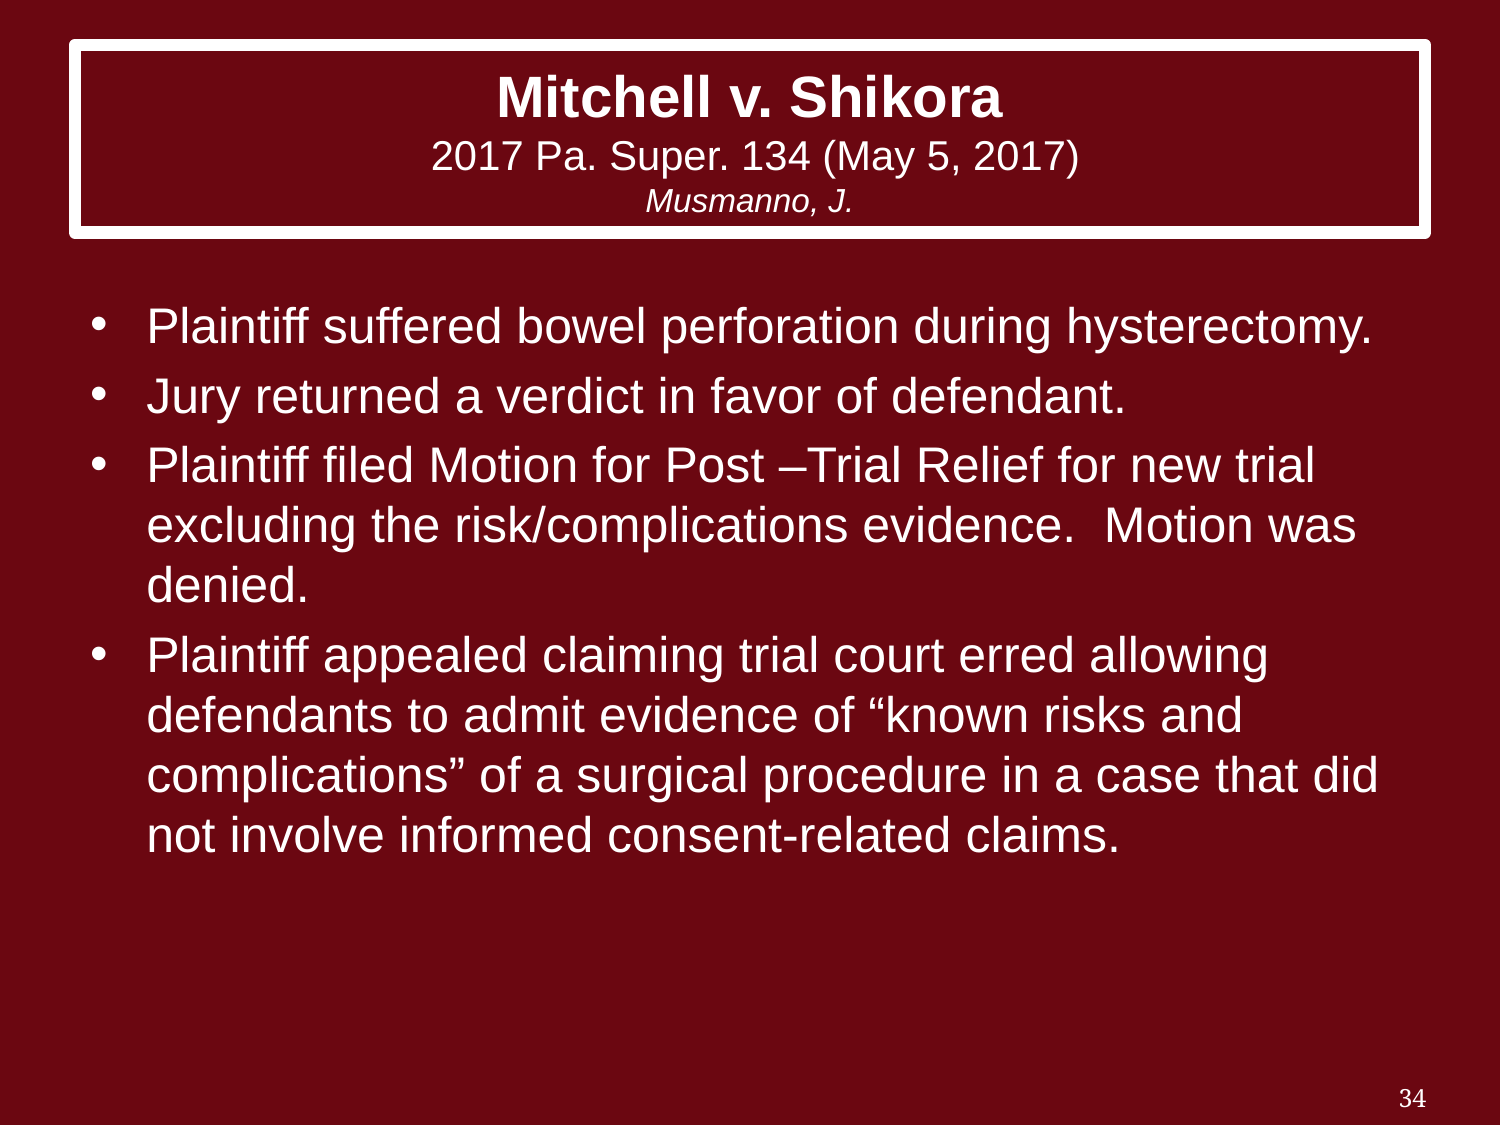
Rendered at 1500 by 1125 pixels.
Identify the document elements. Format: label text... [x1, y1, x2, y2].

list Plaintiff suffered bowel perforation during hysterectomy. Jury returned a verdict in favor of defendant. Plaintiff filed Motion for Post –Trial Relief for new trial excluding the risk/complications evidence. Motion was denied. Plaintiff appealed claiming trial court erred allowing defendants to admit evidence of “known risks and complications” of a surgical procedure in a case that did not involve informed consent-related claims. [75, 285, 1425, 1104]
slide_number 34 [1325, 1074, 1500, 1125]
title Mitchell v. Shikora 2017 Pa. Super. 134 (May 5, 2017) Musmanno, J. [75, 45, 1425, 233]
